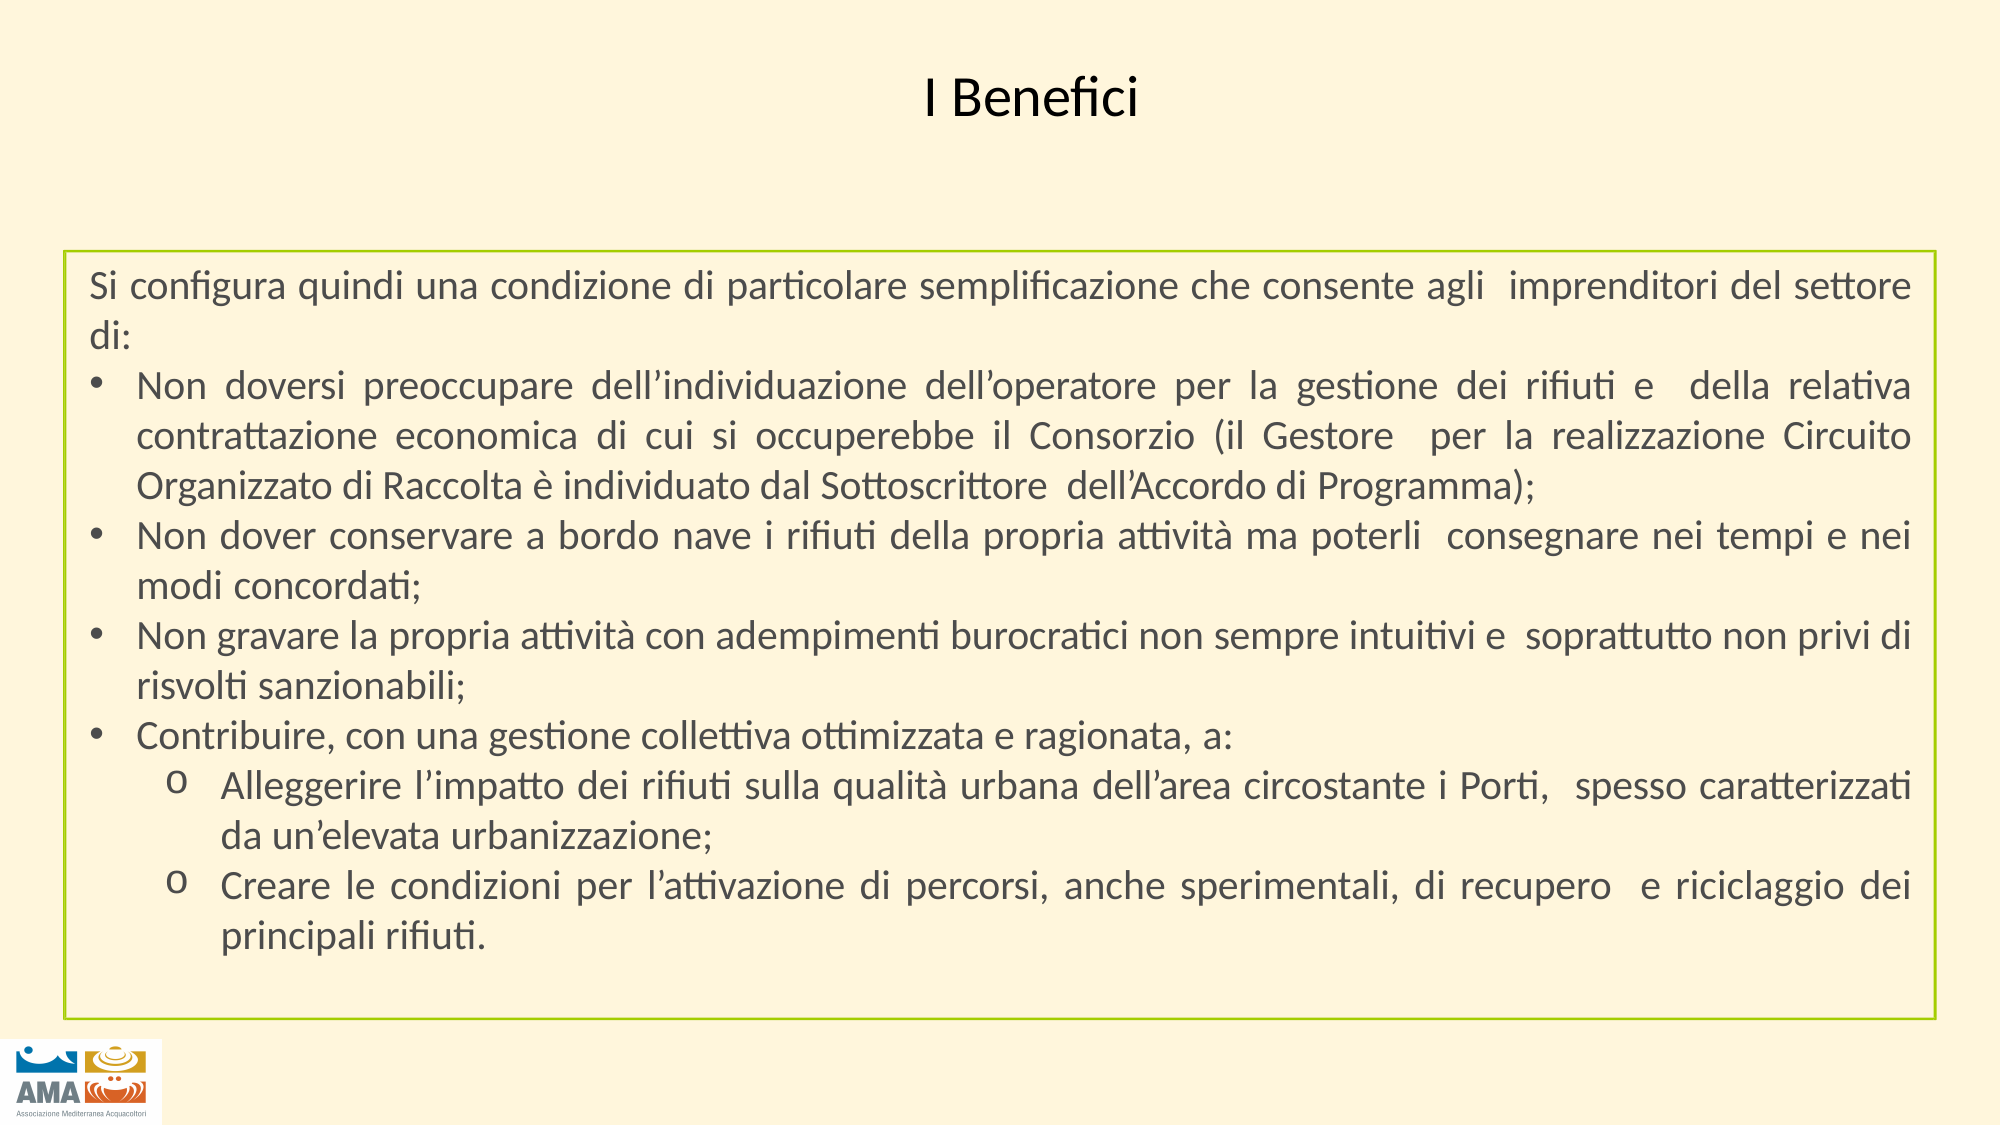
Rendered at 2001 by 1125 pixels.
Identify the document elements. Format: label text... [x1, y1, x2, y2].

picture [0, 1039, 162, 1125]
text_box [63, 249, 1937, 1021]
text_box I Benefici [131, 57, 1857, 137]
text_box Si configura quindi una condizione di particolare semplificazione che consente agli imprenditori del settore di: Non doversi preoccupare dell’individuazione dell’operatore per la gestione dei rifiuti e della relativa contrattazione economica di cui si occuperebbe il Consorzio (il Gestore per la realizzazione Circuito Organizzato di Raccolta è individuato dal Sottoscrittore dell’Accordo di Programma); Non dover conservare a bordo nave i rifiuti della propria attività ma poterli consegnare nei tempi e nei modi concordati; Non gravare la propria attività con adempimenti burocratici non sempre intuitivi e soprattutto non privi di risvolti sanzionabili; Contribuire, con una gestione collettiva ottimizzata e ragionata, a: Alleggerire l’impatto dei rifiuti sulla qualità urbana dell’area circostante i Porti, spesso caratterizzati da un’elevata urbanizzazione; Creare le condizioni per l’attivazione di percorsi, anche sperimentali, di recupero e riciclaggio dei principali rifiuti. [87, 255, 1913, 958]
